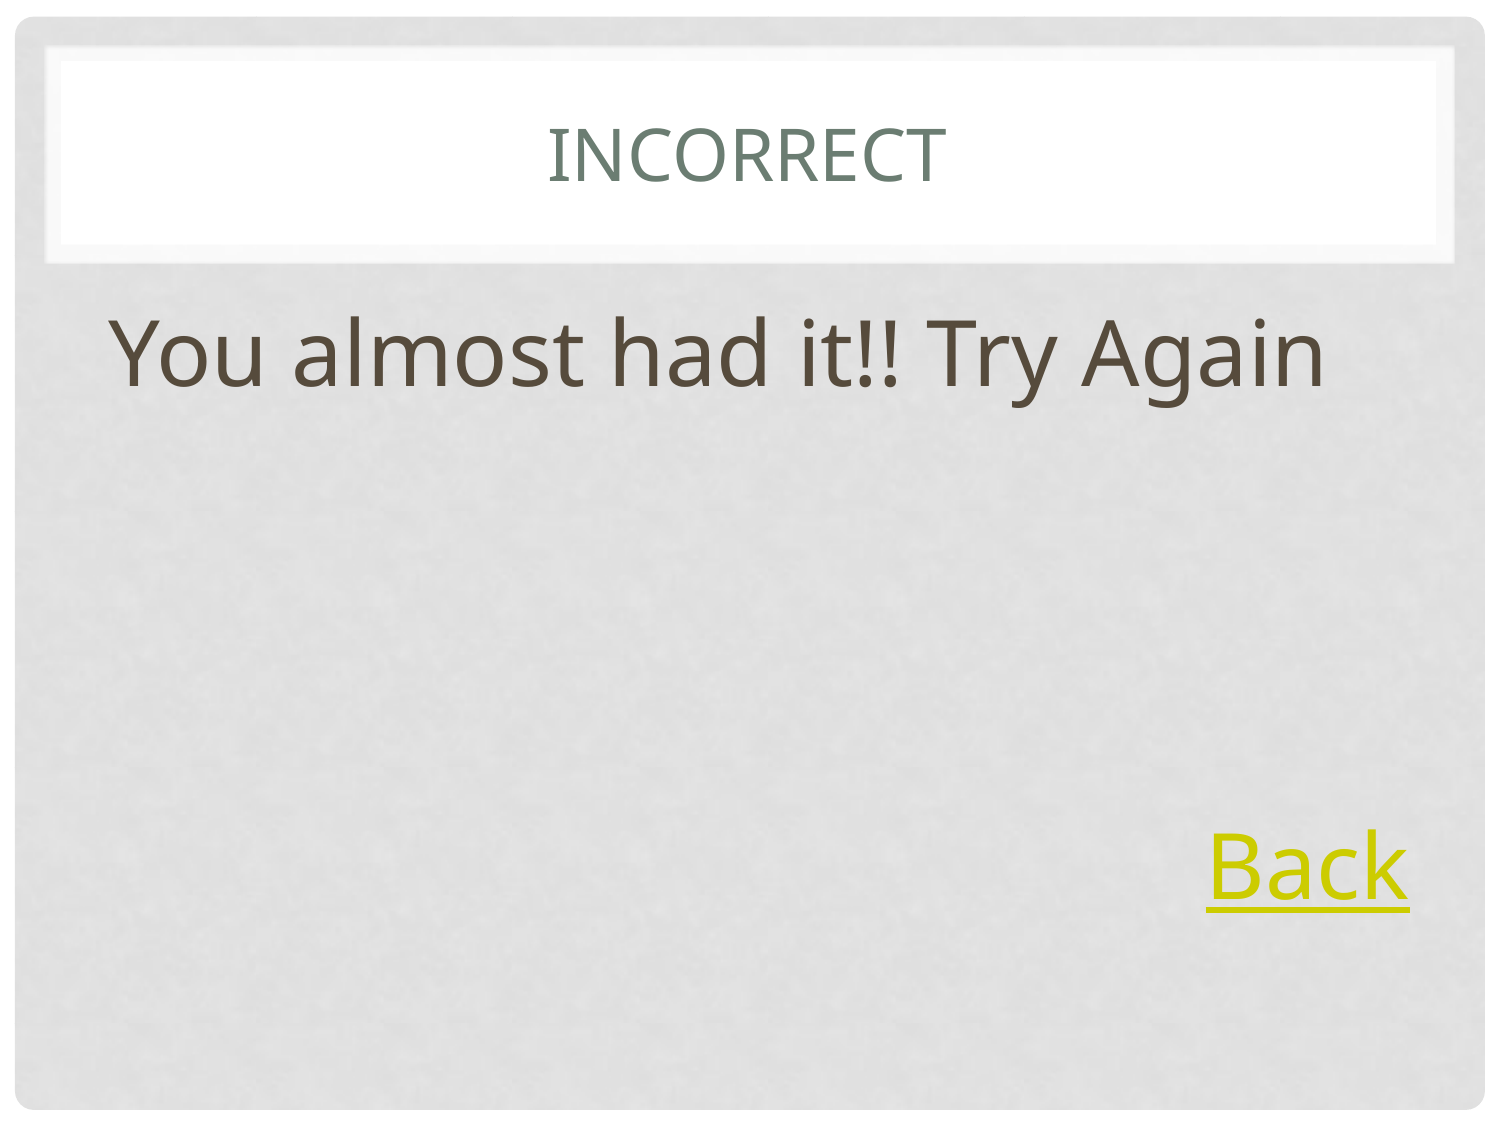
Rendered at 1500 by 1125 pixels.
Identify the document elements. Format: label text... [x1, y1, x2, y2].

title Incorrect [69, 66, 1425, 238]
list You almost had it!! Try Again Back [75, 287, 1425, 1005]
